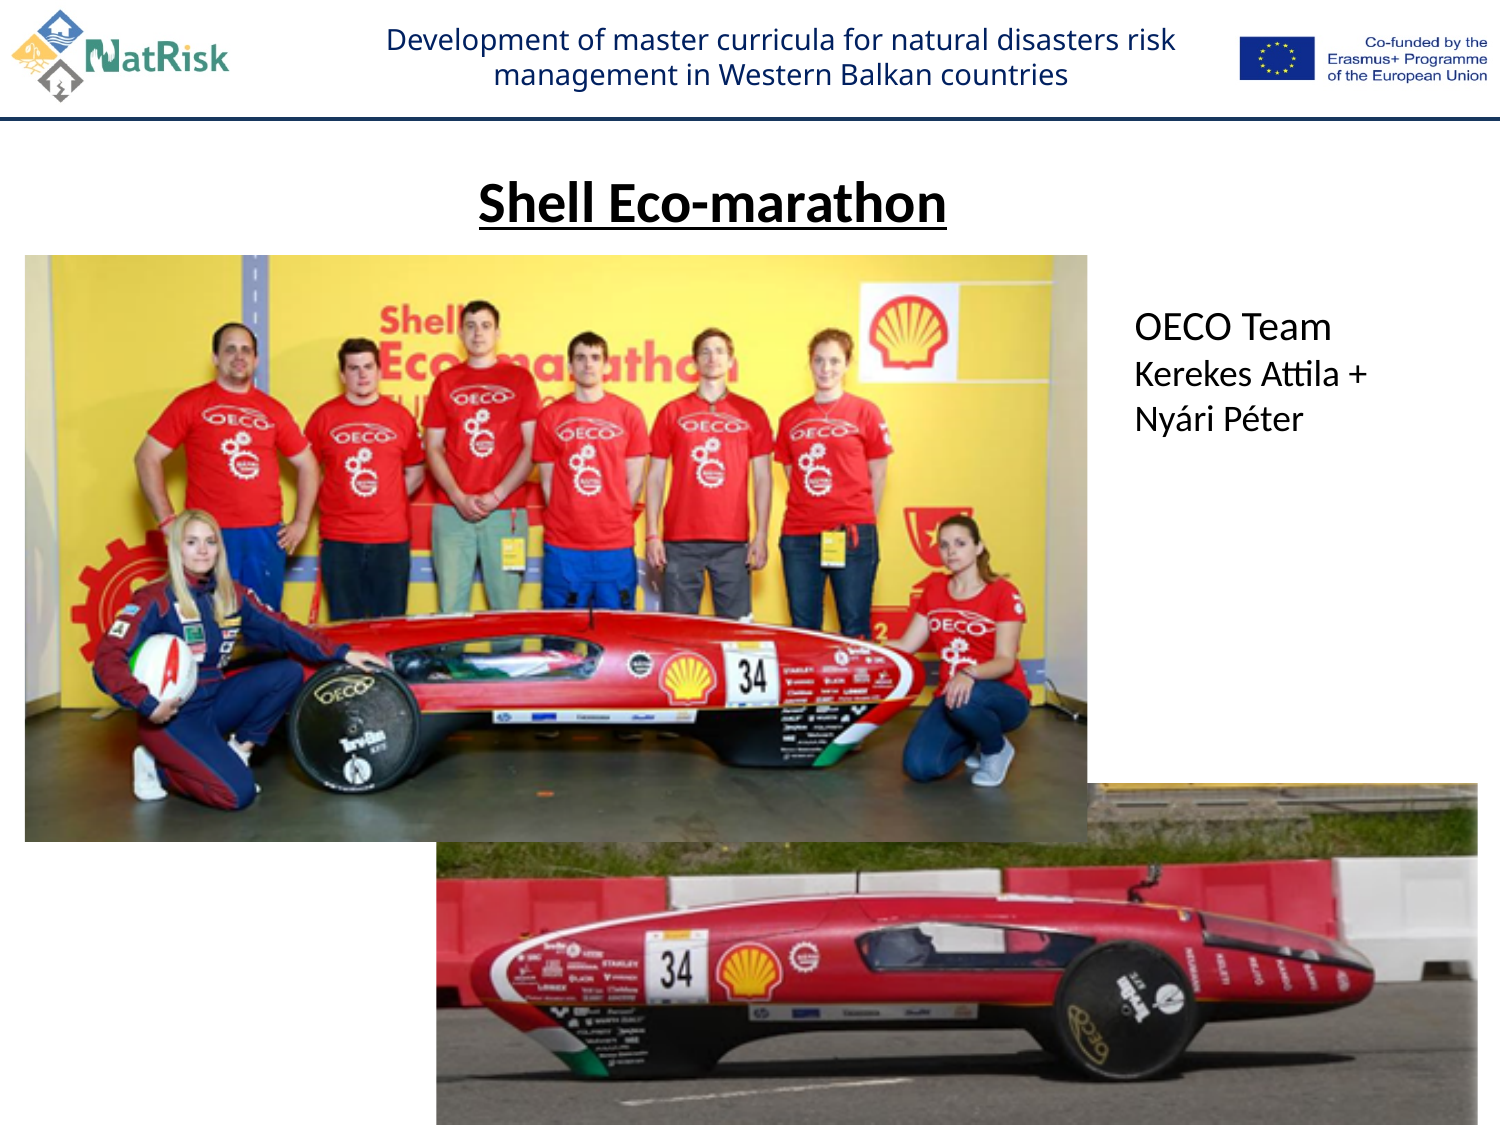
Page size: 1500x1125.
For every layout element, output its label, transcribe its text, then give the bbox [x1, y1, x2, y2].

text_box Development of master curricula for natural disasters risk management in Western Balkan countries [324, 24, 1223, 88]
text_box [436, 782, 1478, 1125]
picture [0, 0, 238, 113]
text_box OECO Team Kerekes Attila + Nyári Péter [1119, 291, 1478, 446]
picture [1224, 24, 1500, 93]
title Shell Eco-marathon [183, 128, 1243, 336]
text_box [24, 255, 1088, 842]
